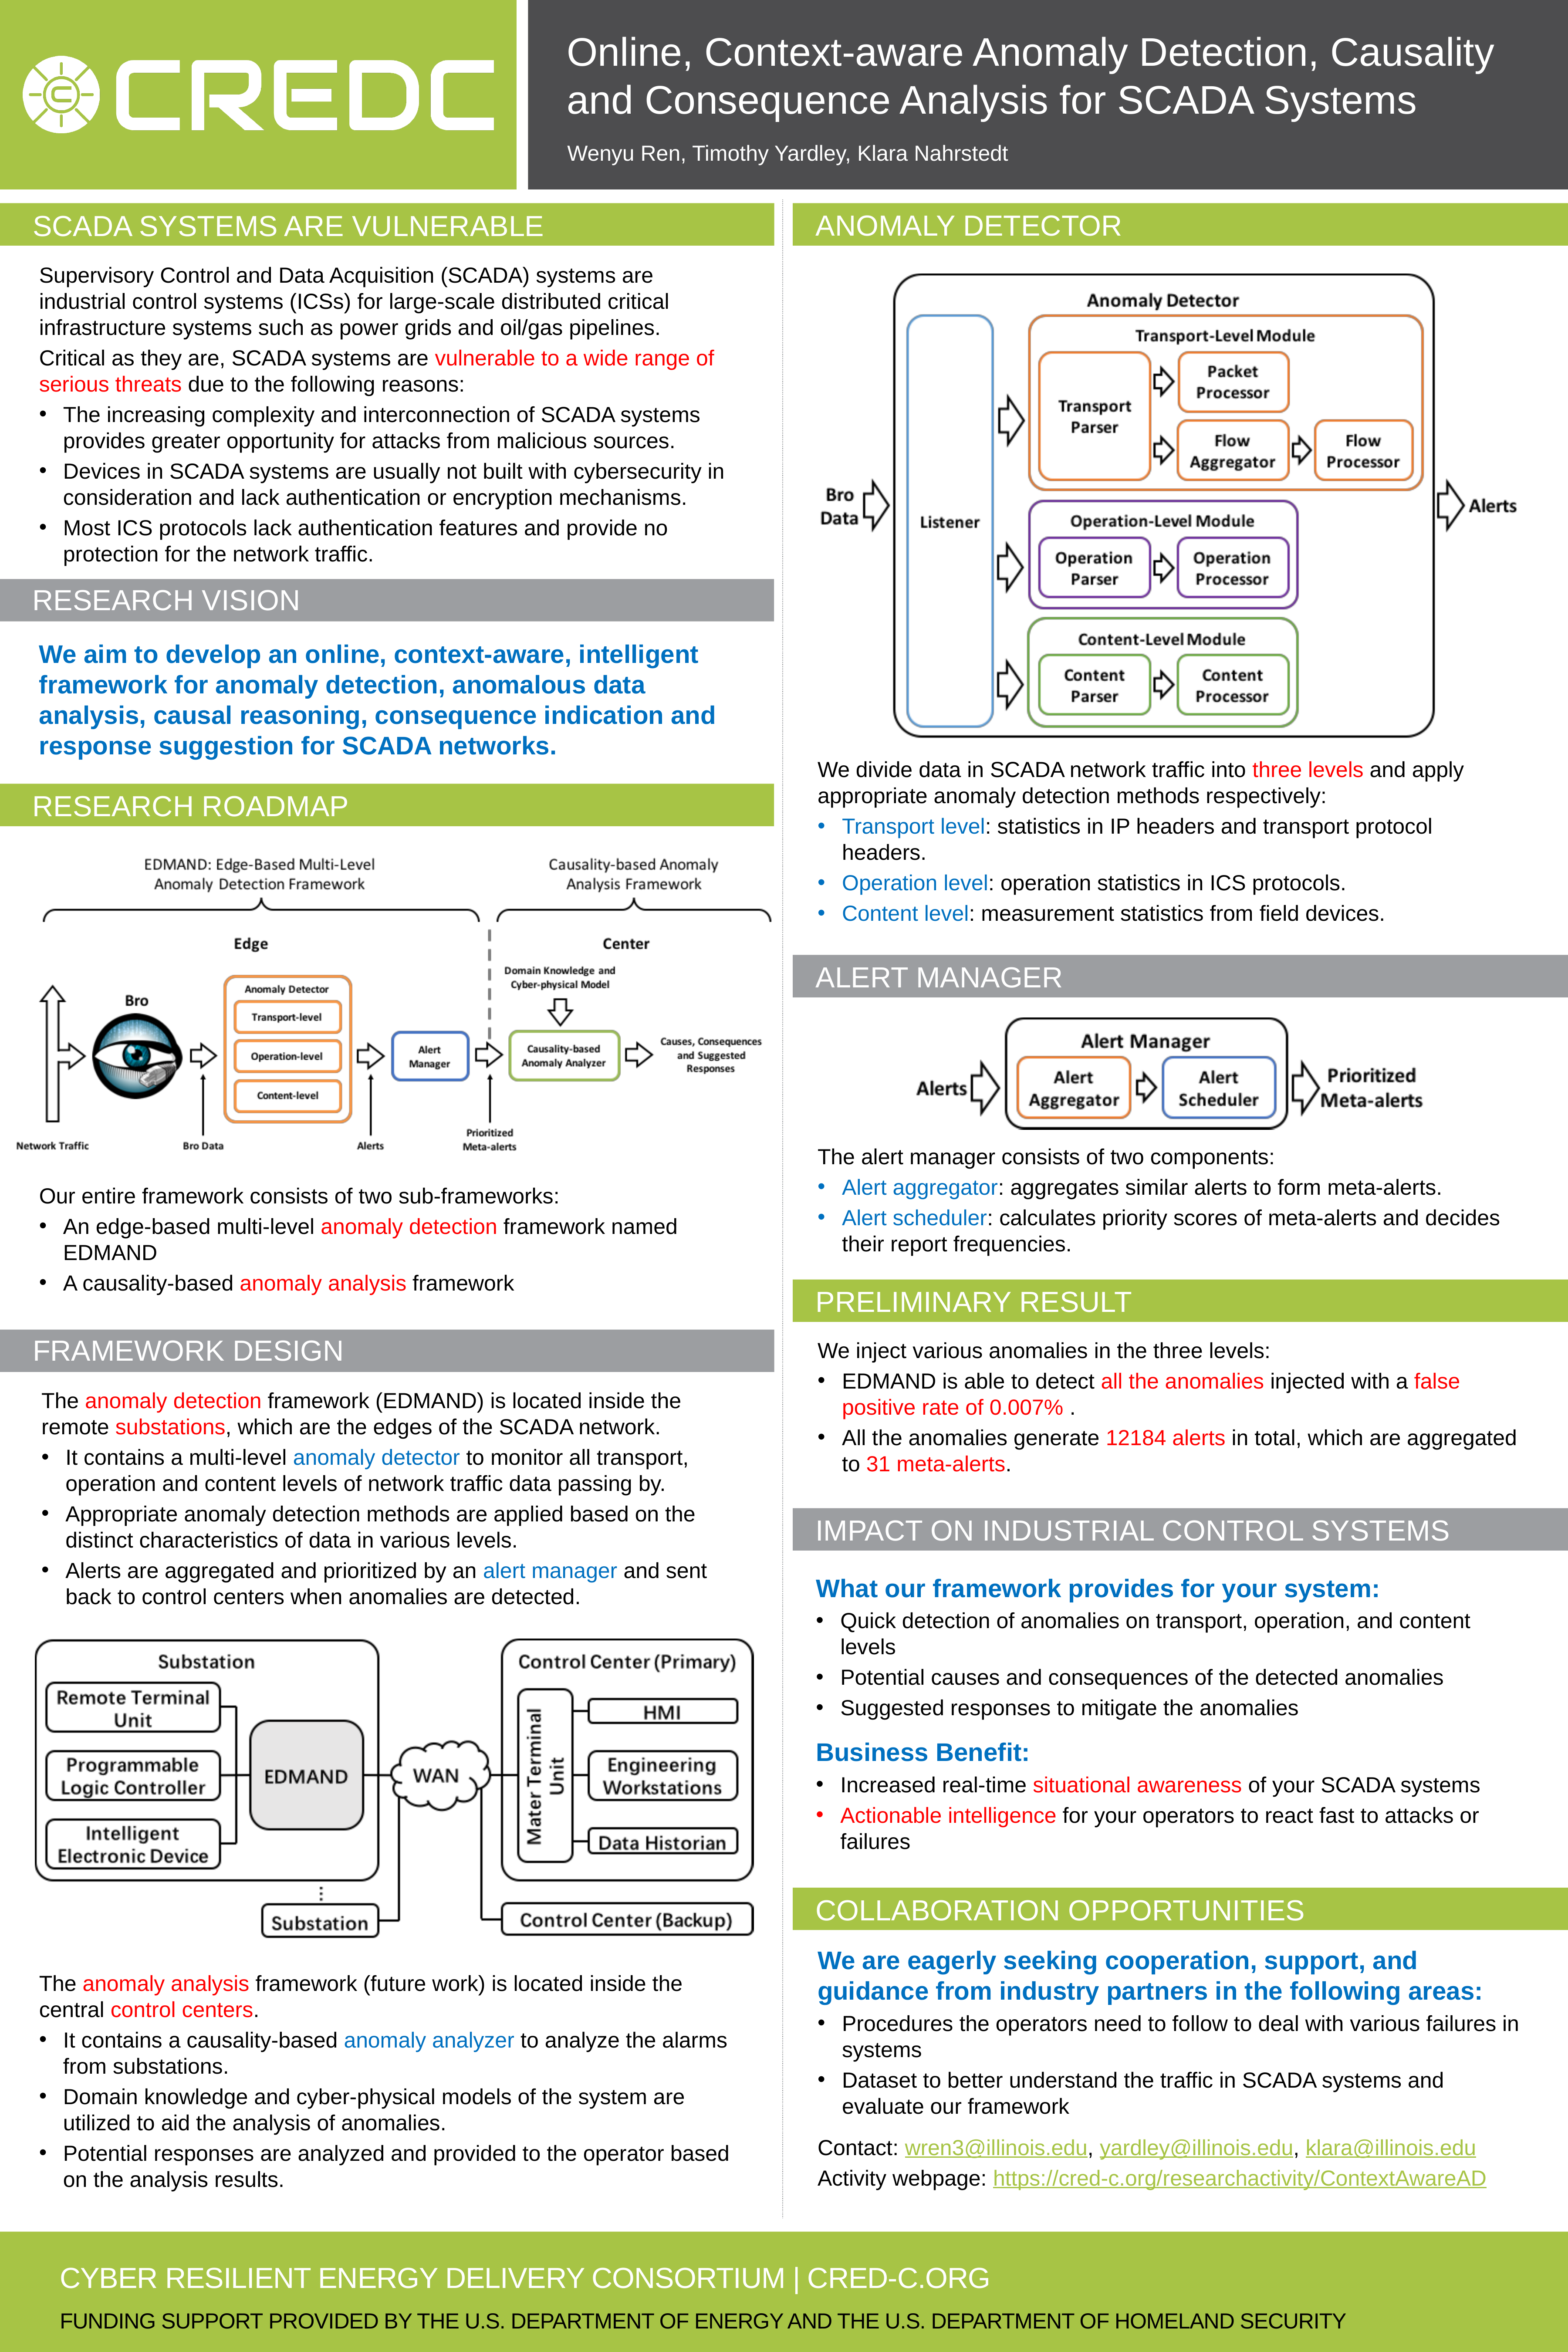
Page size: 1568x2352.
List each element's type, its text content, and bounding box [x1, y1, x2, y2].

text_box We divide data in SCADA network traffic into three levels and apply appropriate anomaly detection methods respectively: Transport level: statistics in IP headers and transport protocol headers. Operation level: operation statistics in ICS protocols. Content level: measurement statistics from field devices. [811, 752, 1530, 929]
picture [808, 274, 1530, 740]
text_box Impact on Industrial Control Systems [793, 1508, 1568, 1551]
text_box Collaboration Opportunities [793, 1887, 1568, 1930]
picture [10, 848, 774, 1160]
text_box SCADA systems are vulnerable [0, 203, 774, 246]
picture [23, 56, 494, 133]
text_box We inject various anomalies in the three levels: EDMAND is able to detect all the anomalies injected with a false positive rate of 0.007% . All the anomalies generate 12184 alerts in total, which are aggregated to 31 meta-alerts. [811, 1333, 1530, 1479]
text_box Research Roadmap [0, 784, 774, 826]
text_box Our entire framework consists of two sub-frameworks: An edge-based multi-level anomaly detection framework named EDMAND A causality-based anomaly analysis framework [32, 1178, 751, 1298]
list Online, Context-aware Anomaly Detection, Causality and Consequence Analysis for SCADA Systems [560, 23, 1535, 127]
picture [903, 1017, 1438, 1130]
text_box What our framework provides for your system: Quick detection of anomalies on transport, operation, and content levels Potential causes and consequences of the detected anomalies Suggested responses to mitigate the anomalies Business Benefit: Increased real-time situational awareness of your SCADA systems Actionable intelligence for your operators to react fast to attacks or failures [809, 1568, 1528, 1857]
text_box Anomaly Detector [793, 203, 1568, 246]
text_box Framework Design [0, 1329, 774, 1372]
text_box The anomaly analysis framework (future work) is located inside the central control centers. It contains a causality-based anomaly analyzer to analyze the alarms from substations. Domain knowledge and cyber-physical models of the system are utilized to aid the analysis of anomalies. Potential responses are analyzed and provided to the operator based on the analysis results. [32, 1966, 751, 2195]
text_box Alert Manager [793, 955, 1568, 997]
text_box We are eagerly seeking cooperation, support, and guidance from industry partners in the following areas: Procedures the operators need to follow to deal with various failures in systems Dataset to better understand the traffic in SCADA systems and evaluate our framework Contact: wren3@illinois.edu, yardley@illinois.edu, klara@illinois.edu Activity webpage: https://cred-c.org/researchactivity/ContextAwareAD [811, 1941, 1530, 2193]
text_box The anomaly detection framework (EDMAND) is located inside the remote substations, which are the edges of the SCADA network. It contains a multi-level anomaly detector to monitor all transport, operation and content levels of network traffic data passing by. Appropriate anomaly detection methods are applied based on the distinct characteristics of data in various levels. Alerts are aggregated and prioritized by an alert manager and sent back to control centers when anomalies are detected. [35, 1383, 754, 1612]
list Wenyu Ren, Timothy Yardley, Klara Nahrstedt [561, 135, 1536, 169]
text_box We aim to develop an online, context-aware, intelligent framework for anomaly detection, anomalous data analysis, causal reasoning, consequence indication and response suggestion for SCADA networks. [32, 634, 751, 763]
text_box Supervisory Control and Data Acquisition (SCADA) systems are industrial control systems (ICSs) for large-scale distributed critical infrastructure systems such as power grids and oil/gas pipelines. Critical as they are, SCADA systems are vulnerable to a wide range of serious threats due to the following reasons: The increasing complexity and interconnection of SCADA systems provides greater opportunity for attacks from malicious sources. Devices in SCADA systems are usually not built with cybersecurity in consideration and lack authentication or encryption mechanisms. Most ICS protocols lack authentication features and provide no protection for the network traffic. [32, 258, 751, 569]
text_box Preliminary Result [793, 1279, 1568, 1322]
picture [35, 1639, 754, 1947]
text_box Research Vision [0, 579, 774, 622]
text_box The alert manager consists of two components: Alert aggregator: aggregates similar alerts to form meta-alerts. Alert scheduler: calculates priority scores of meta-alerts and decides their report frequencies. [811, 1139, 1530, 1259]
